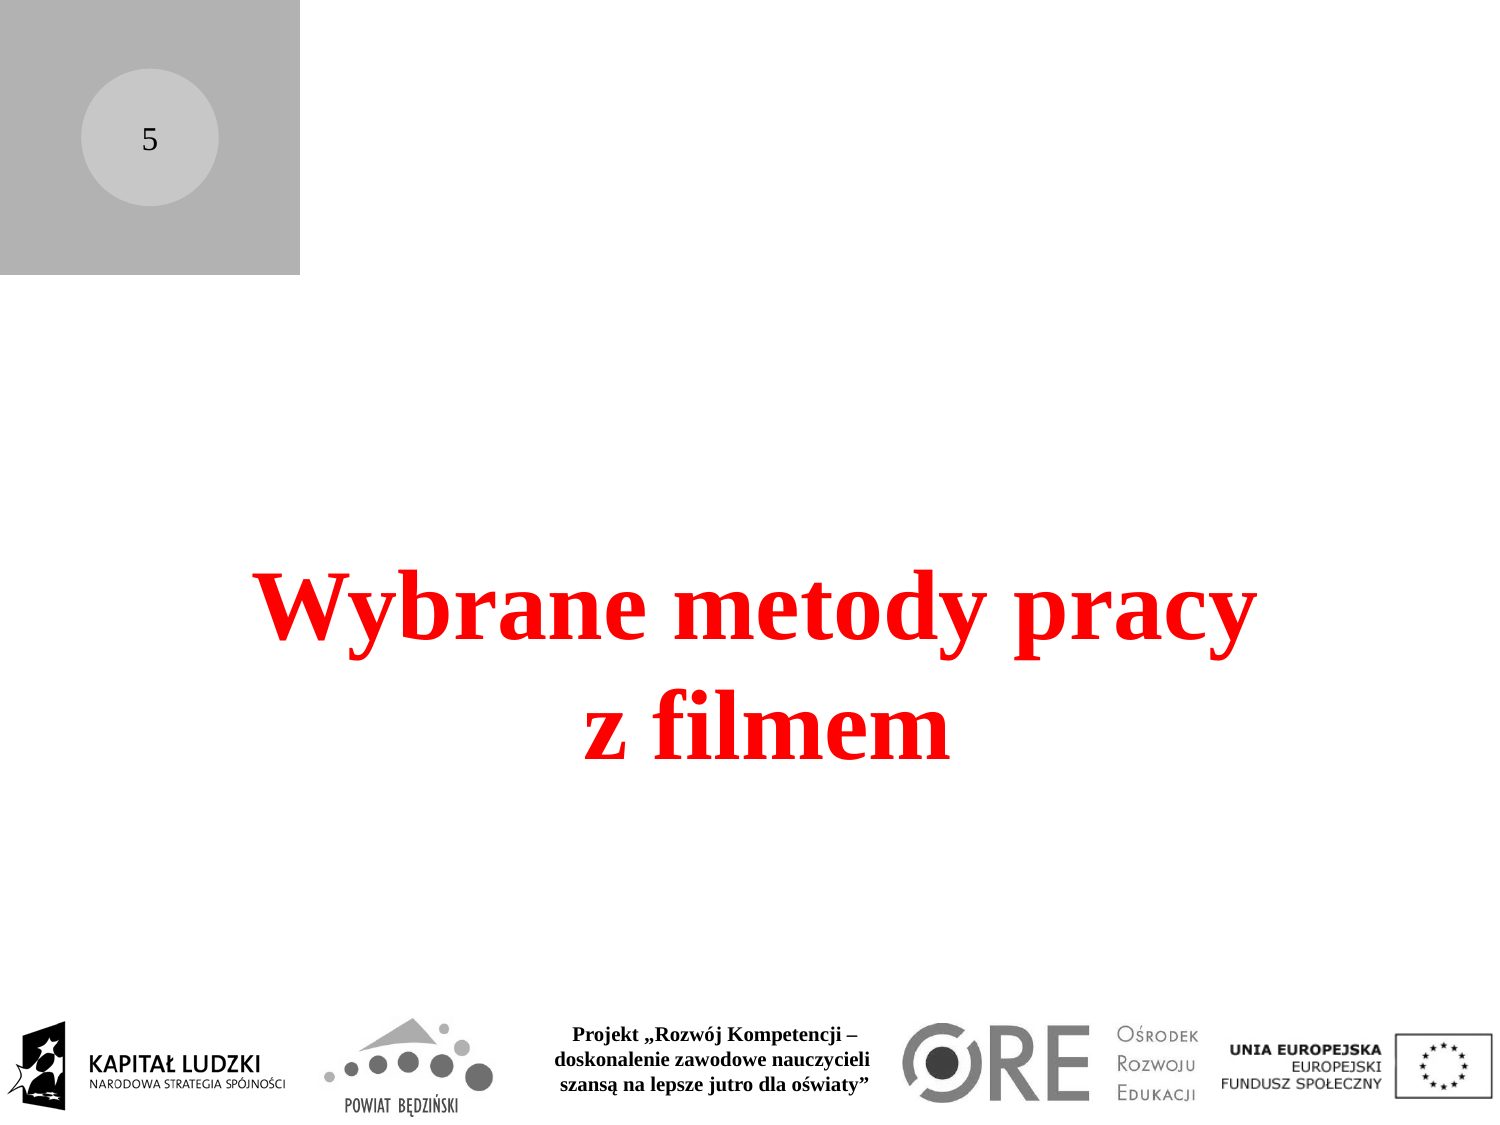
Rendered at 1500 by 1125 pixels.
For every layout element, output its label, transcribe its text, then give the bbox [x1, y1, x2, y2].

text_box Wybrane metody pracy z filmem [76, 532, 1459, 787]
slide_number 5 [87, 87, 213, 188]
